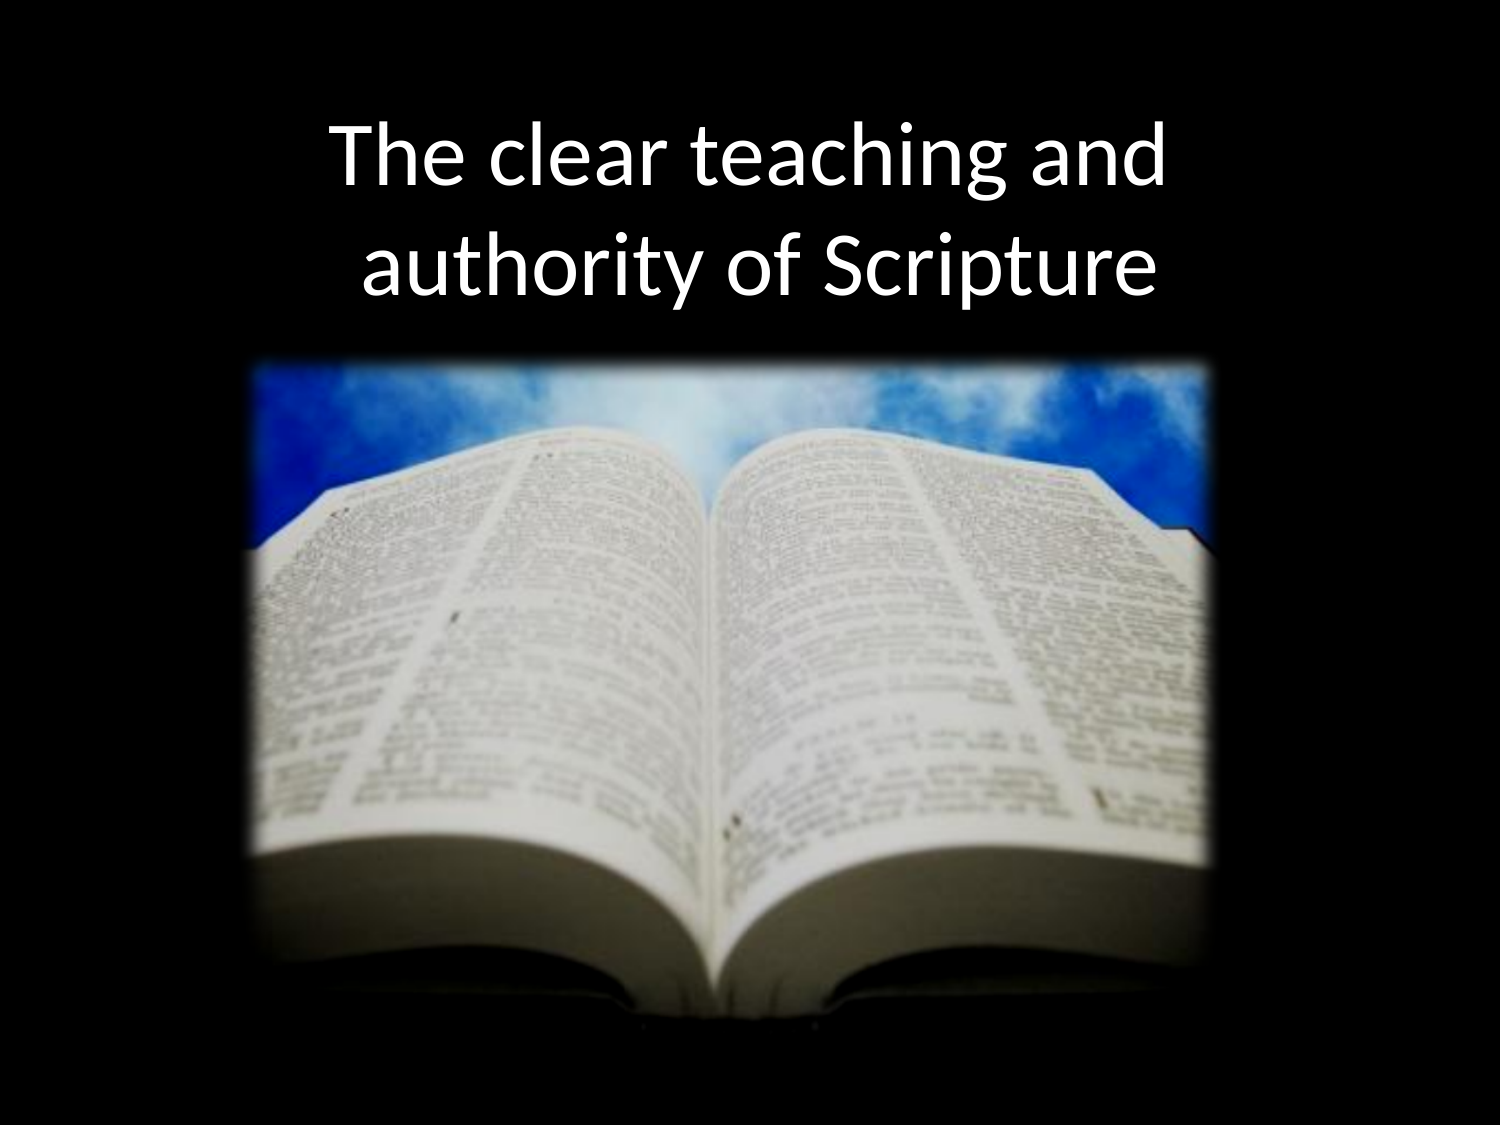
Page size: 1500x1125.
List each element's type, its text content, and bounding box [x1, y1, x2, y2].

picture [237, 349, 1223, 1050]
title The clear teaching and authority of Scripture [75, 45, 1425, 363]
